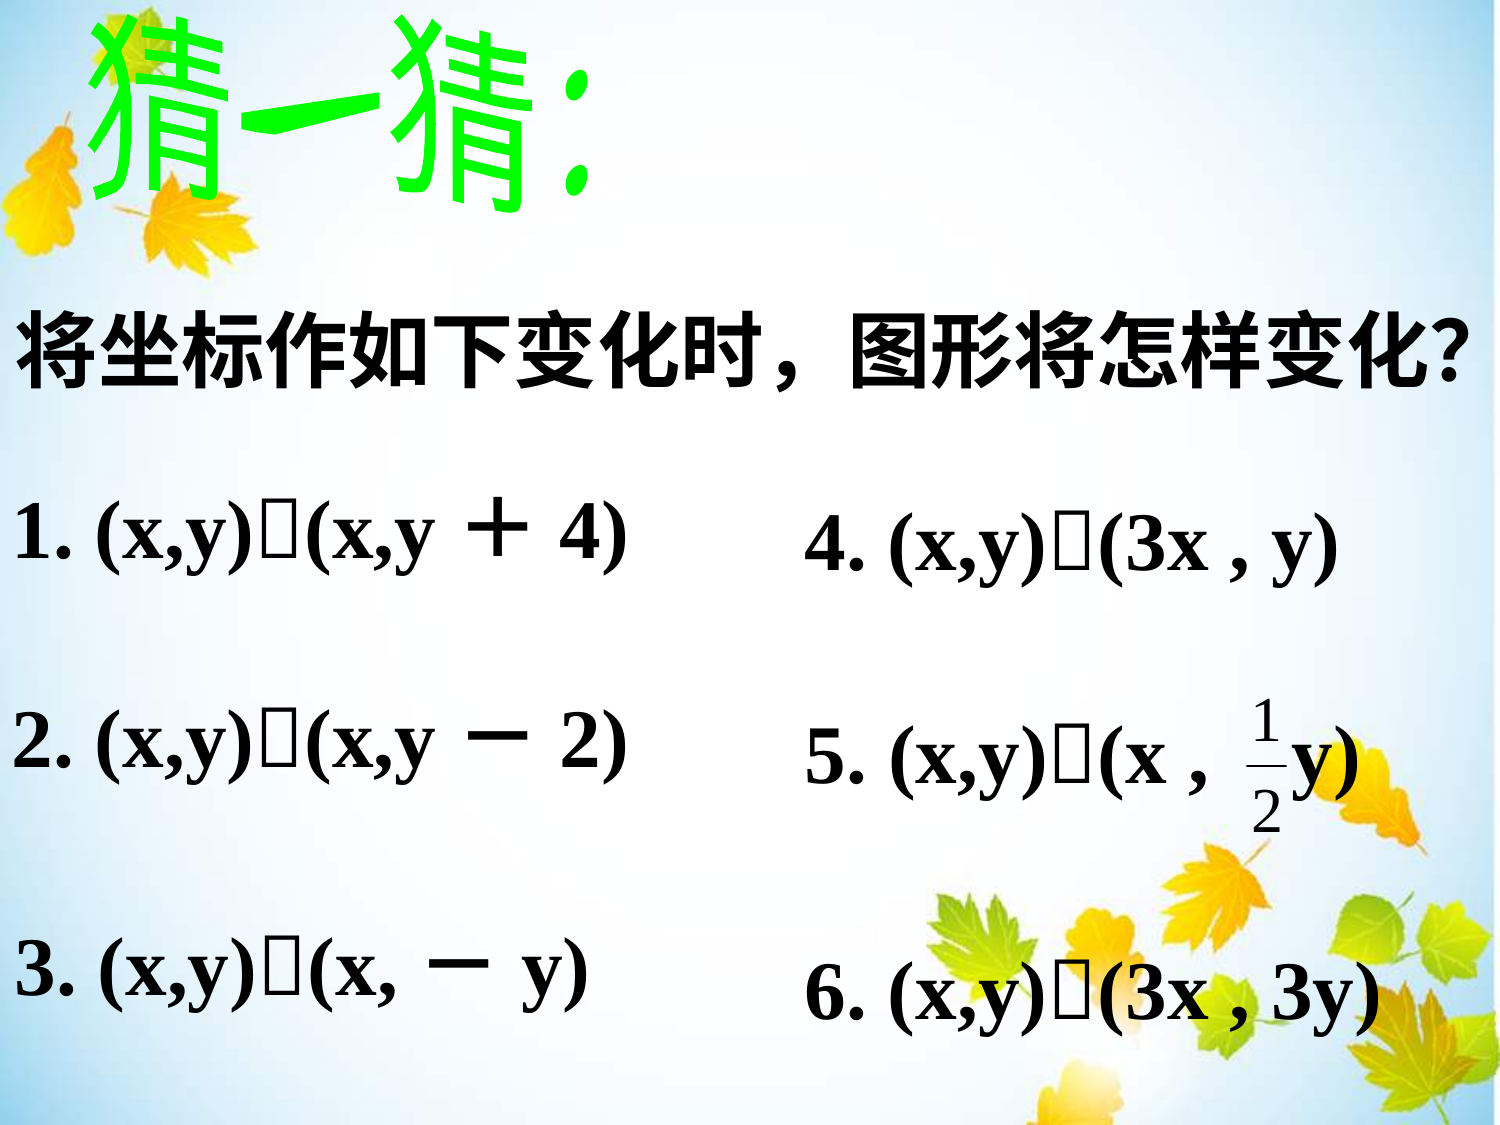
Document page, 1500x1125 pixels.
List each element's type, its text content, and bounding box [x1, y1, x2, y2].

picture [0, 406, 1500, 1125]
text_box 1. (x,y)(x,y＋4) [0, 467, 644, 583]
text_box 6. (x,y)(3x , 3y) [789, 928, 1398, 1044]
picture [0, 0, 1500, 290]
text_box 3. (x,y)(x,－y) [0, 905, 680, 1020]
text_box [773, 680, 1394, 847]
text_box 将坐标作如下变化时，图形将怎样变化？ [0, 290, 1500, 406]
text_box 2. (x,y)(x,y－2) [0, 676, 644, 791]
text_box 4. (x,y)(3x , y) [789, 479, 1356, 595]
